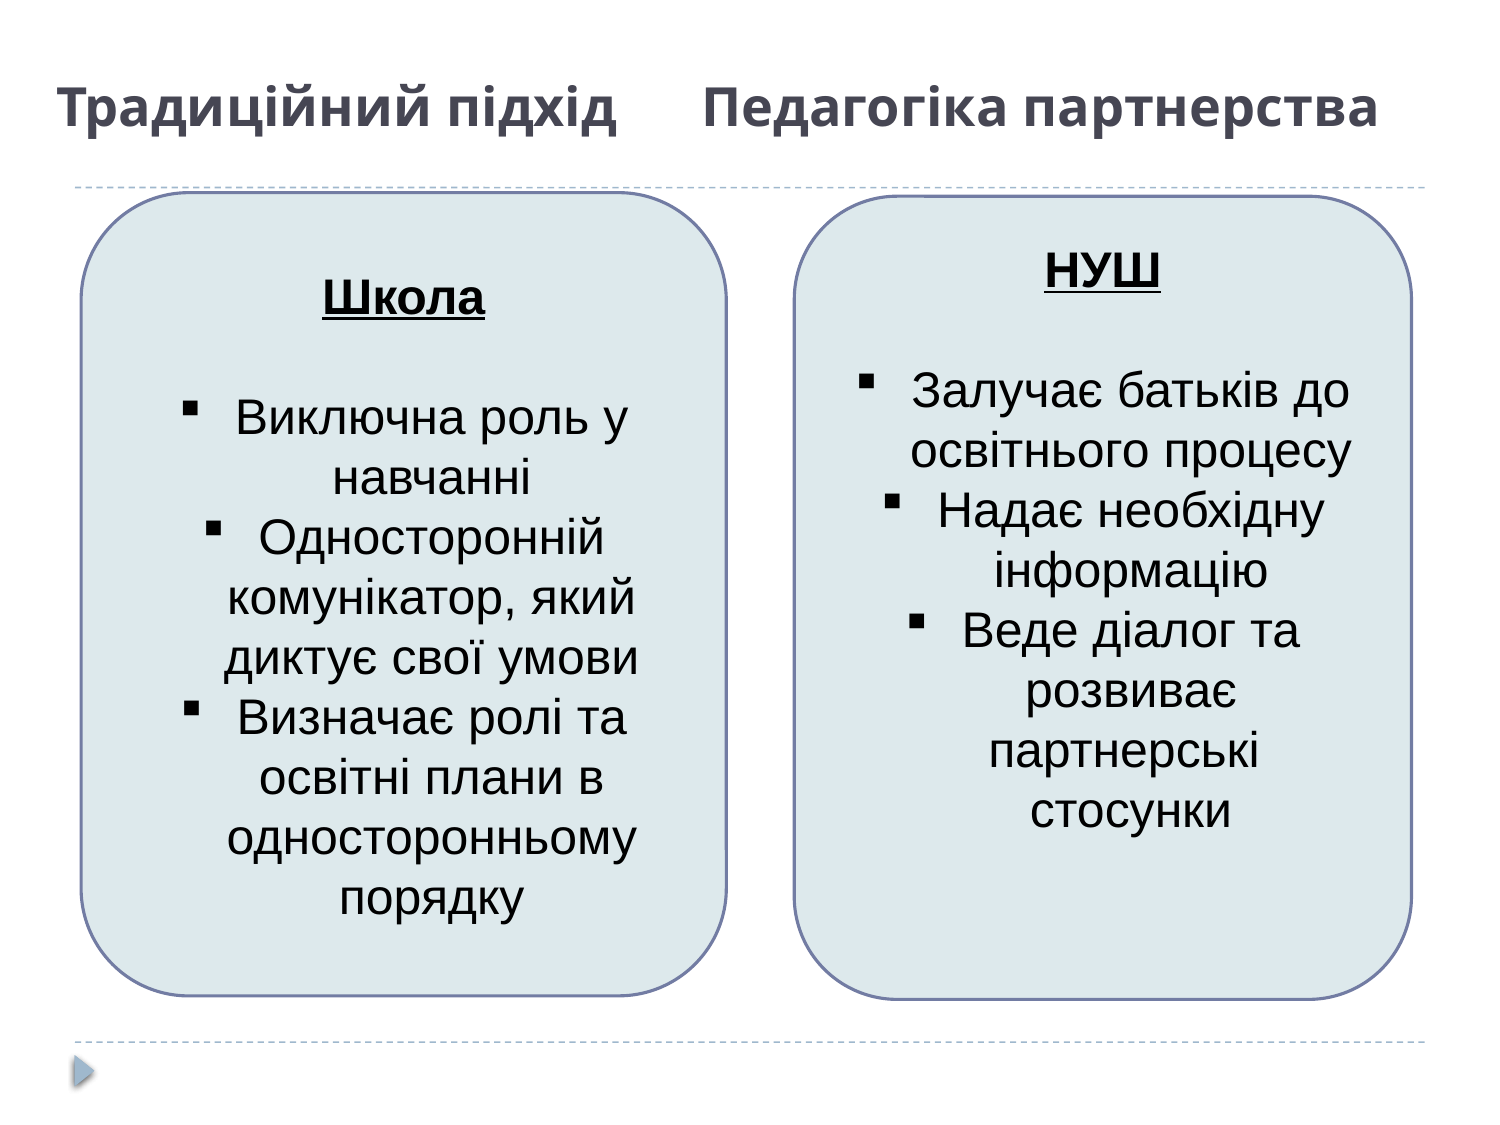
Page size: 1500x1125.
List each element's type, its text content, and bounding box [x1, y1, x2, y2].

text_box [1362, 208, 1459, 268]
text_box [679, 208, 844, 268]
title Традиційний підхід Педагогіка партнерства [41, 52, 1486, 145]
text_box НУШ Залучає батьків до освітнього процесу Надає необхідну інформацію Веде діалог та розвиває партнерські стосунки [792, 194, 1414, 1001]
text_box Школа Виключна роль у навчанні Односторонній комунікатор, який диктує свої умови Визначає ролі та освітні плани в односторонньому порядку [79, 191, 728, 998]
text_box [85, 208, 128, 263]
